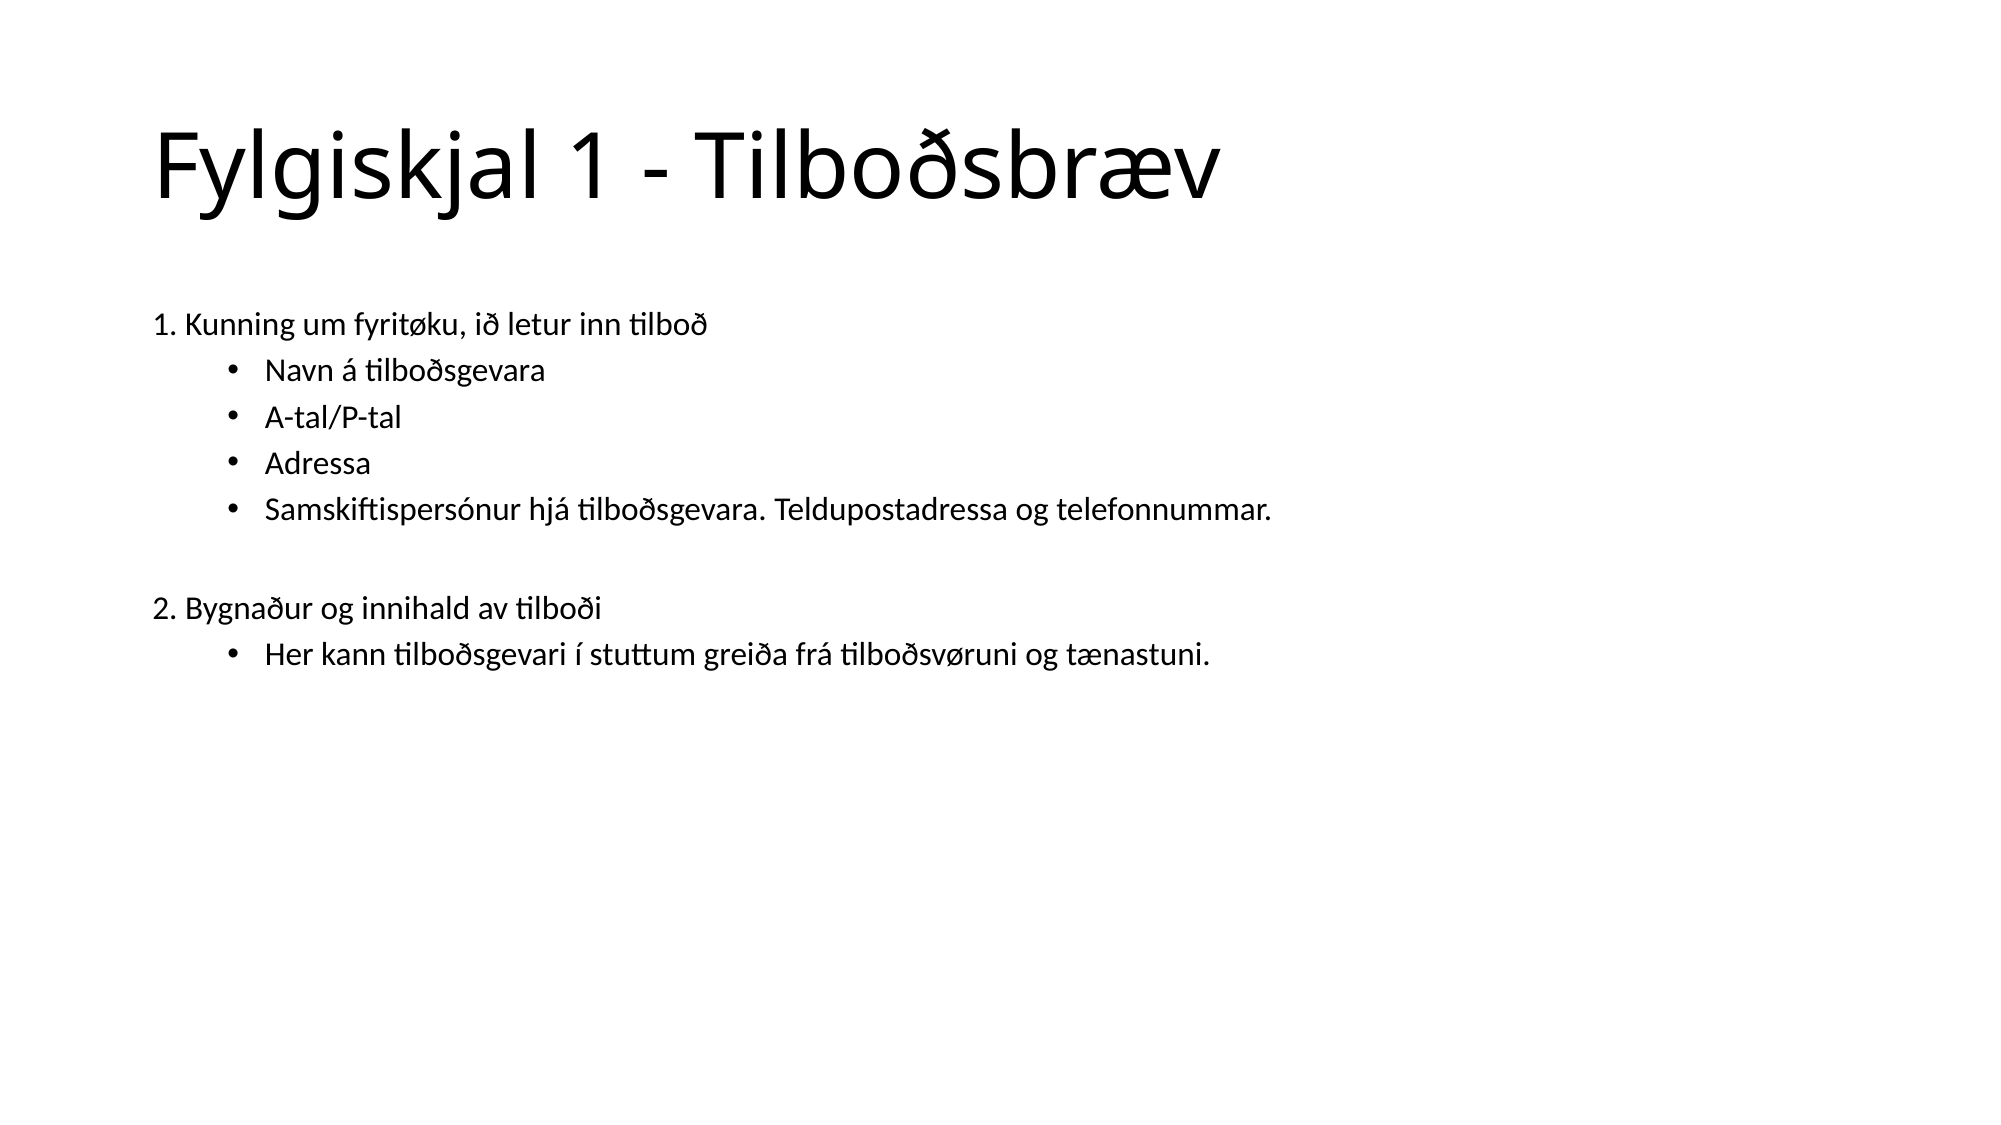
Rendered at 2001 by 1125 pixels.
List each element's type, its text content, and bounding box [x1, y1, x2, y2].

list 1. Kunning um fyritøku, ið letur inn tilboð Navn á tilboðsgevara A-tal/P-tal Adressa Samskiftispersónur hjá tilboðsgevara. Teldupostadressa og telefonnummar. 2. Bygnaður og innihald av tilboði Her kann tilboðsgevari í stuttum greiða frá tilboðsvøruni og tænastuni. [137, 299, 1863, 1014]
title Fylgiskjal 1 - Tilboðsbræv [137, 59, 1863, 278]
